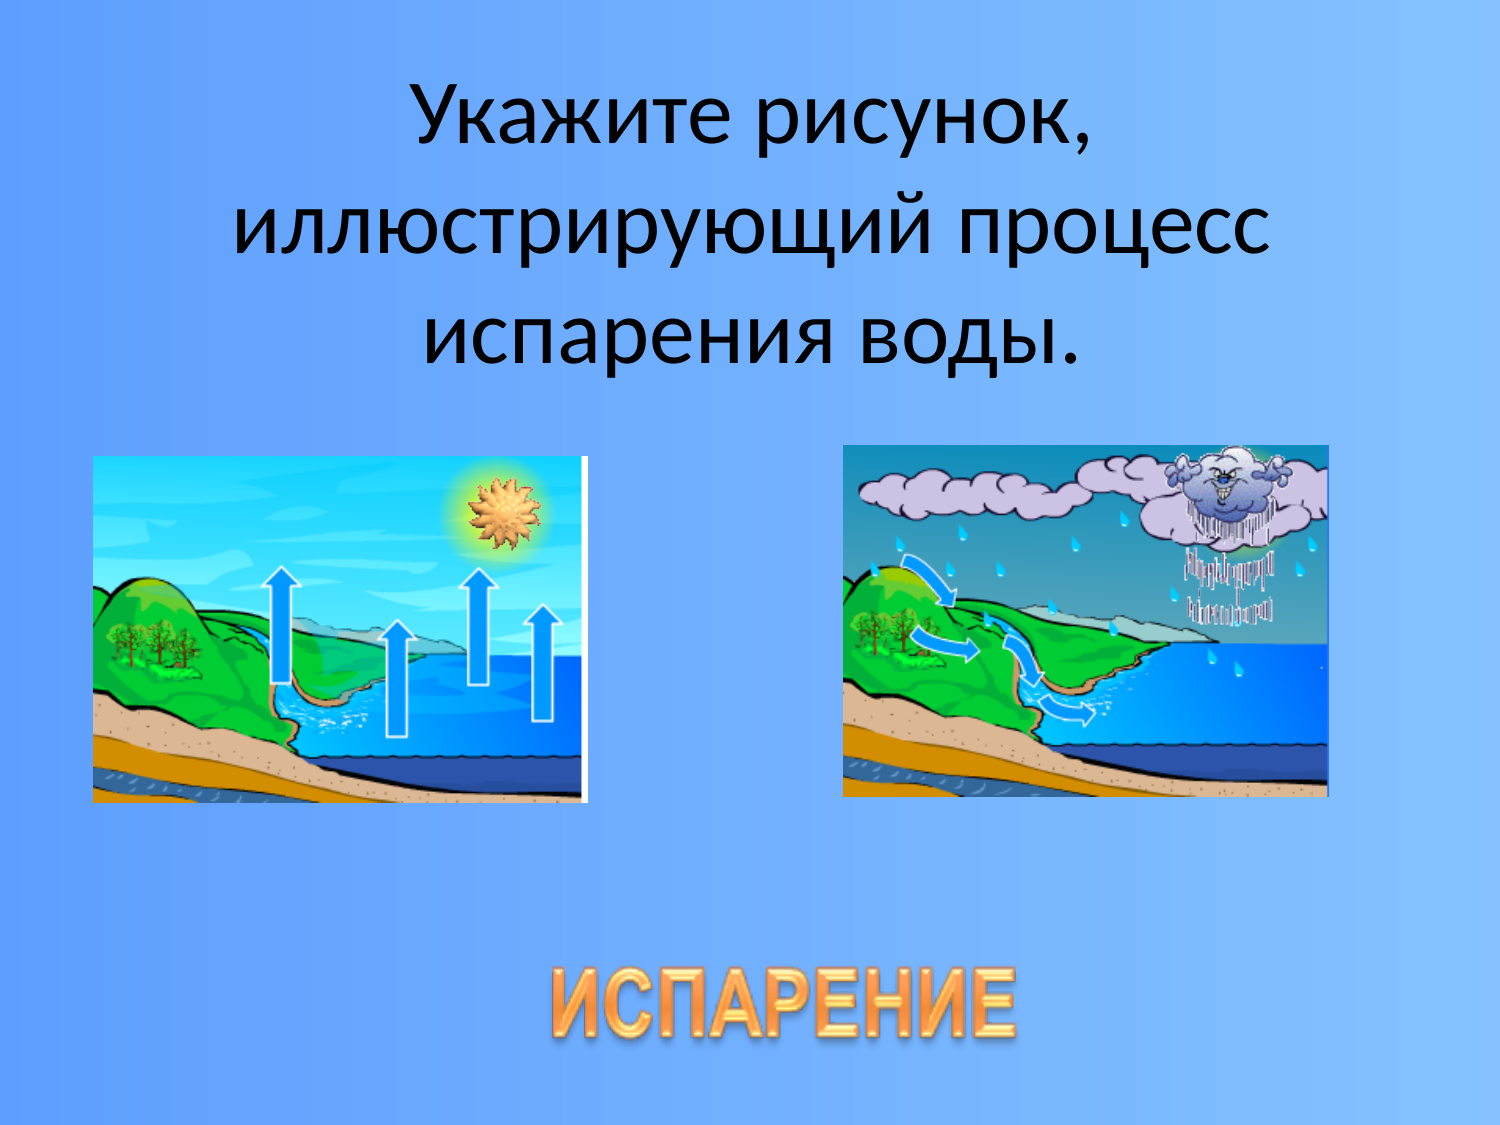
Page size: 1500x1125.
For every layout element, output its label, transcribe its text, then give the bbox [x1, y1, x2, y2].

picture [843, 433, 1329, 798]
picture [162, 909, 1407, 1079]
text_box Укажите рисунок, иллюстрирующий процесс испарения воды. [75, 45, 1430, 235]
picture [93, 456, 588, 803]
